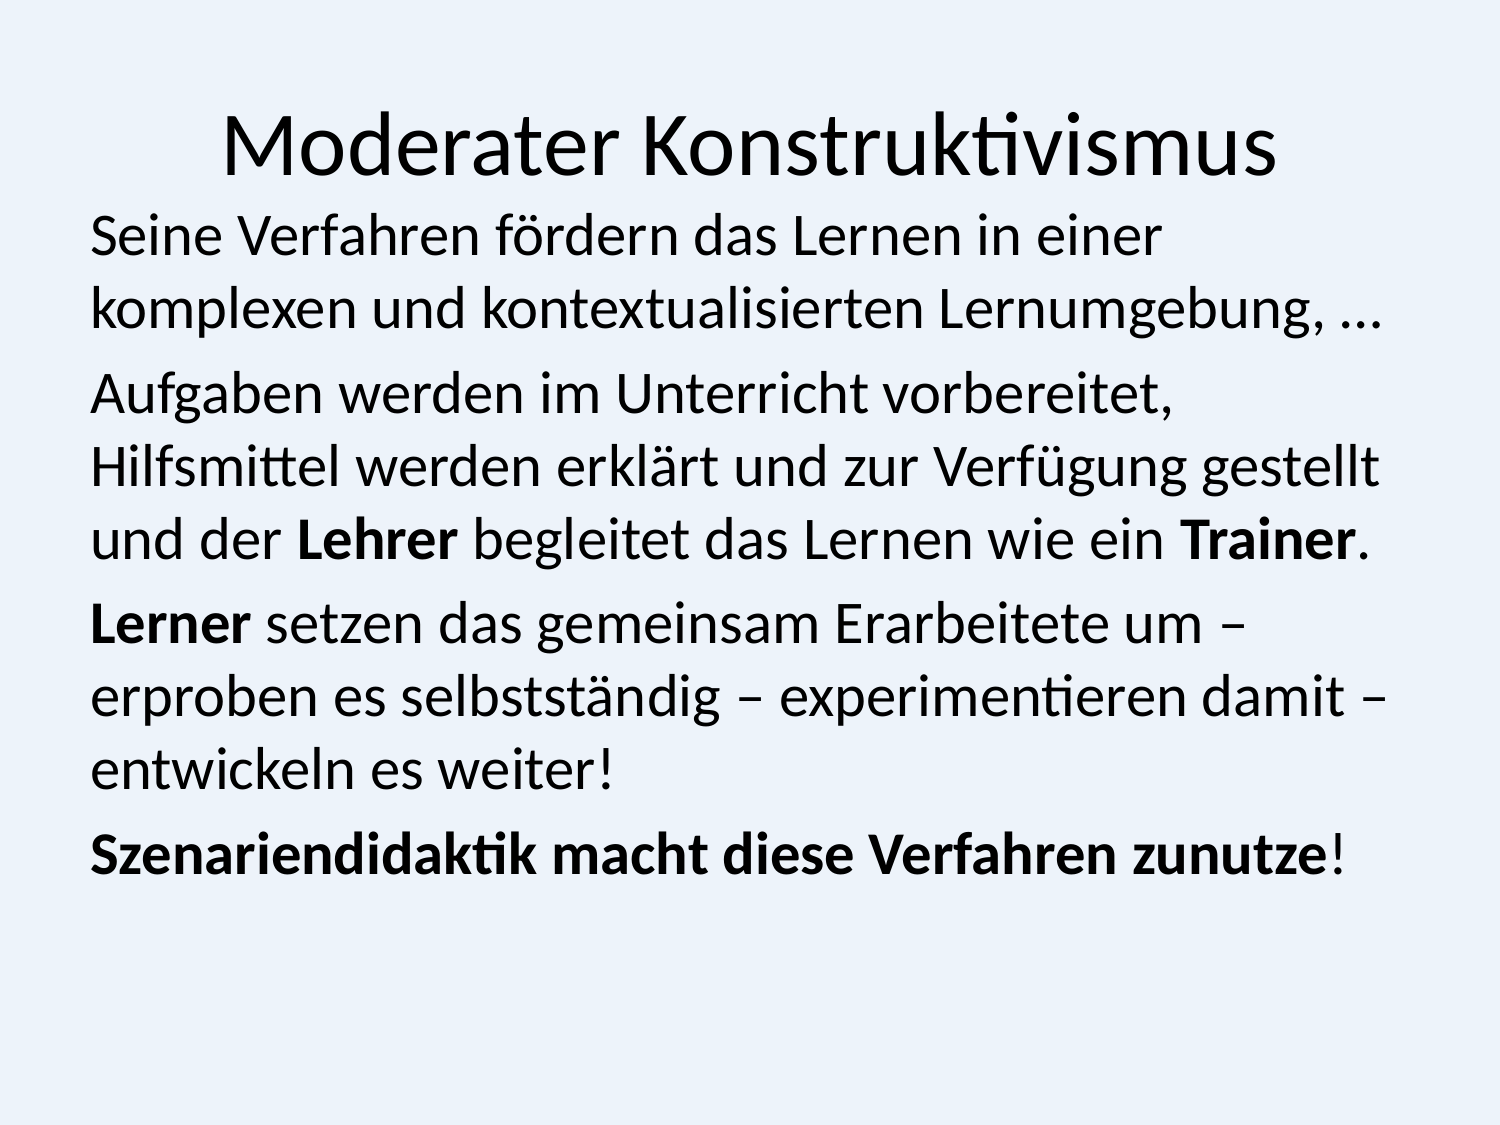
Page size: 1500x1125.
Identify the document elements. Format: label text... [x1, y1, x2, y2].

list Seine Verfahren fördern das Lernen in einer komplexen und kontextualisierten Lernumgebung, … Aufgaben werden im Unterricht vorbereitet, Hilfsmittel werden erklärt und zur Verfügung gestellt und der Lehrer begleitet das Lernen wie ein Trainer. Lerner setzen das gemeinsam Erarbeitete um – erproben es selbstständig – experimentieren damit – entwickeln es weiter! Szenariendidaktik macht diese Verfahren zunutze! [75, 187, 1425, 1005]
title Moderater Konstruktivismus [75, 45, 1425, 187]
